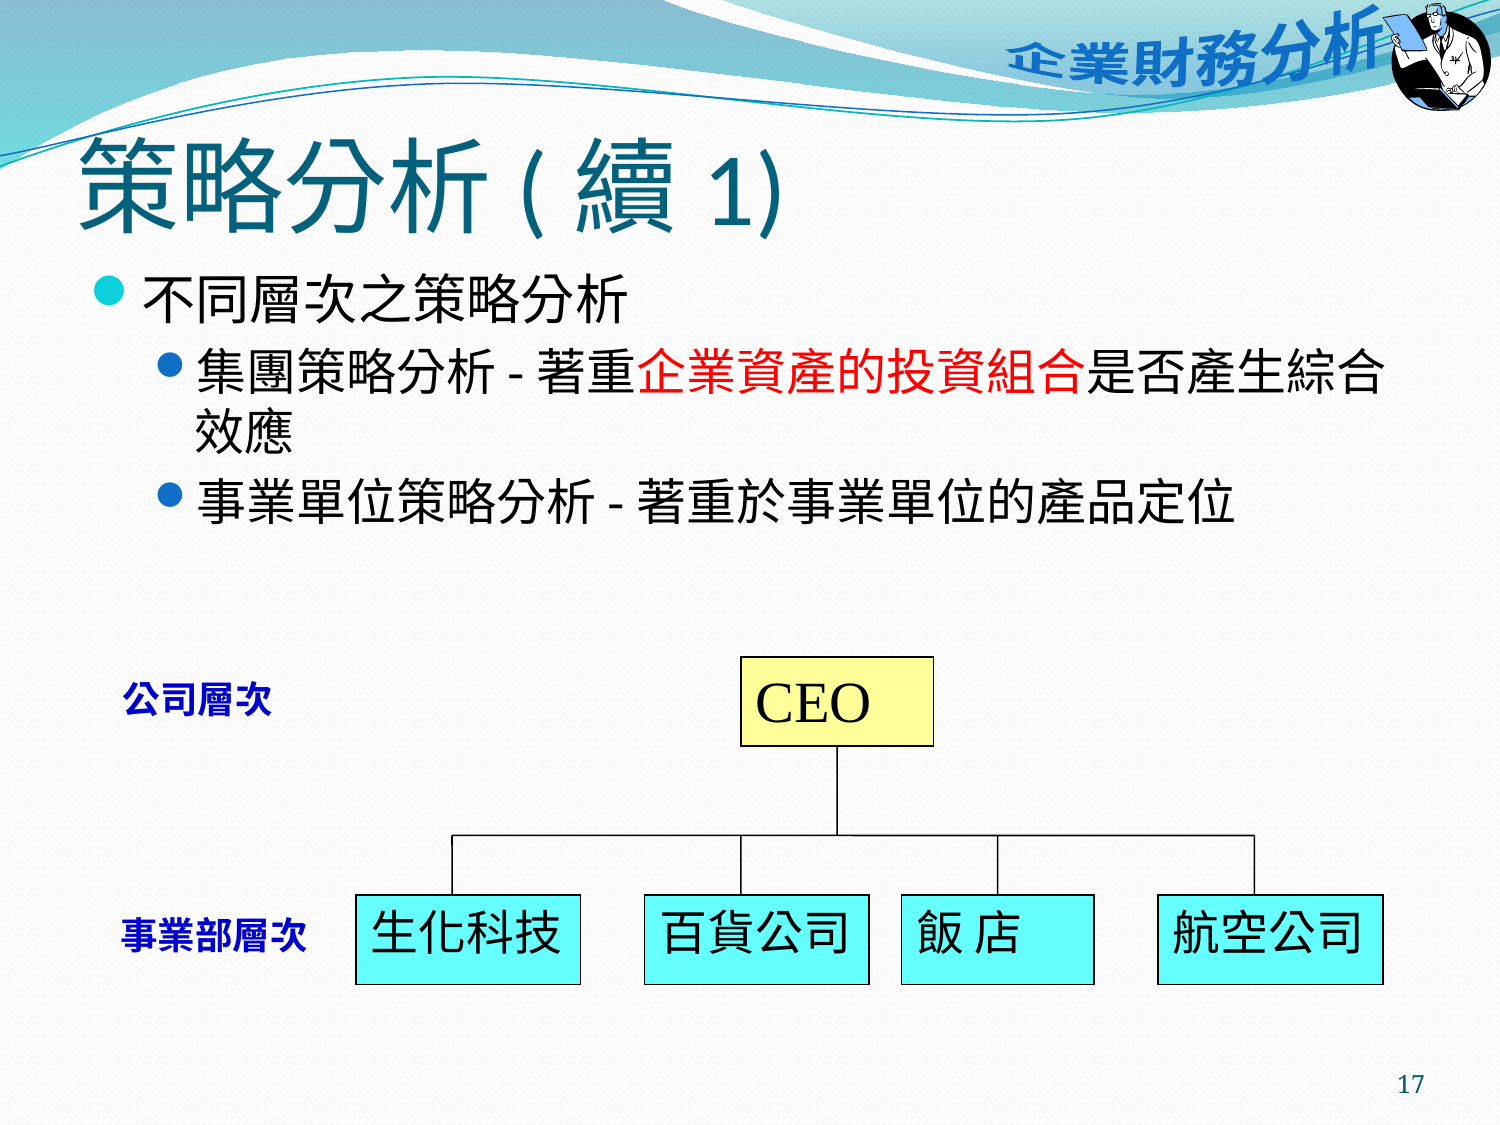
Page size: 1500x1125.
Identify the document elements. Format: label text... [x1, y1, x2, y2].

title ROIC之分解 [98, 657, 1389, 998]
list 不同層次之策略分析 集團策略分析-著重企業資產的投資組合是否產生綜合效應 事業單位策略分析-著重於事業單位的產品定位 [75, 257, 1425, 1043]
slide_number 17 [1299, 1042, 1425, 1103]
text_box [105, 656, 1383, 985]
title 策略分析(續1) [75, 58, 1425, 247]
